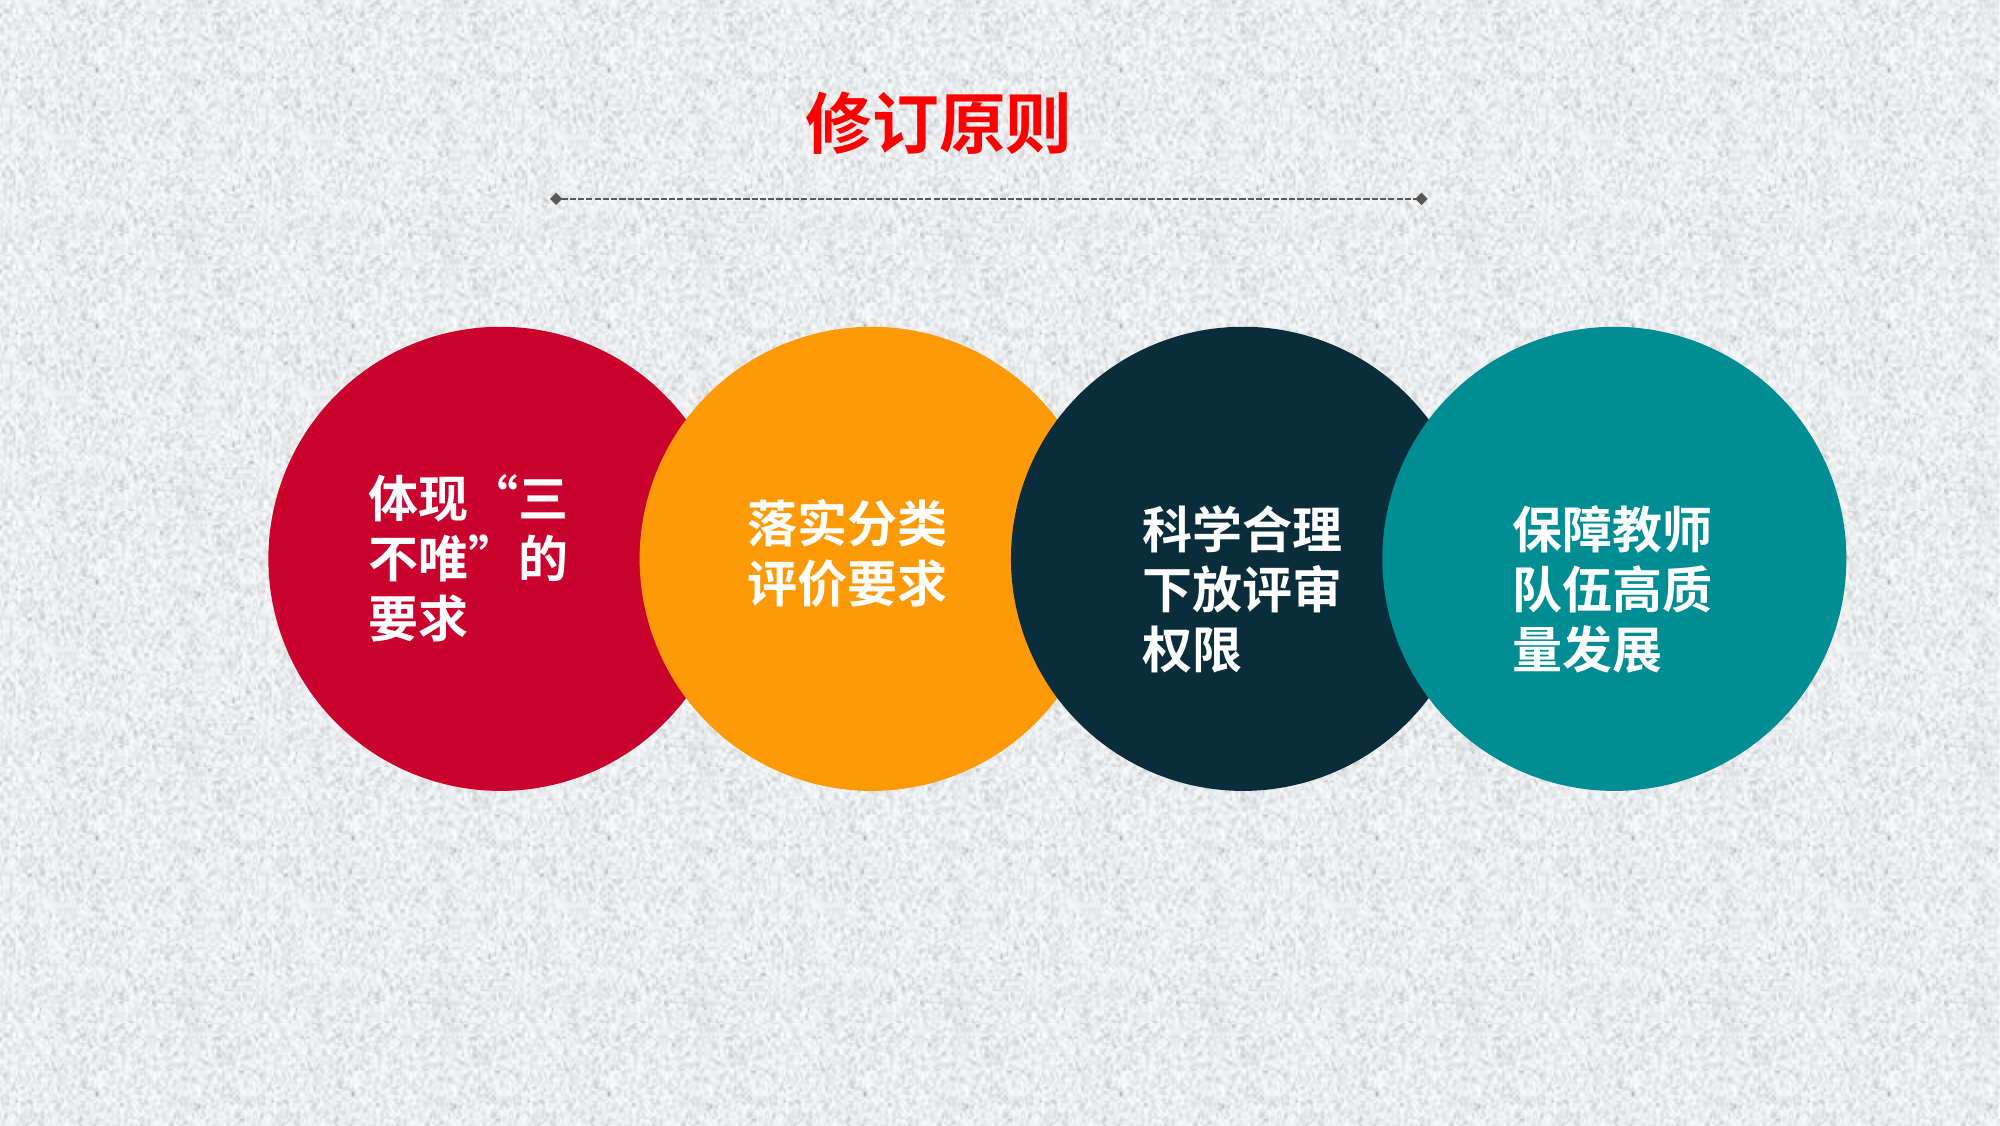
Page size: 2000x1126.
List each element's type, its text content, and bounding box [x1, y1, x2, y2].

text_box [1382, 326, 1847, 791]
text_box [639, 326, 1010, 791]
text_box 修订原则 [791, 74, 1477, 170]
picture [0, 0, 2000, 1126]
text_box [268, 326, 639, 791]
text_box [1010, 326, 1382, 791]
